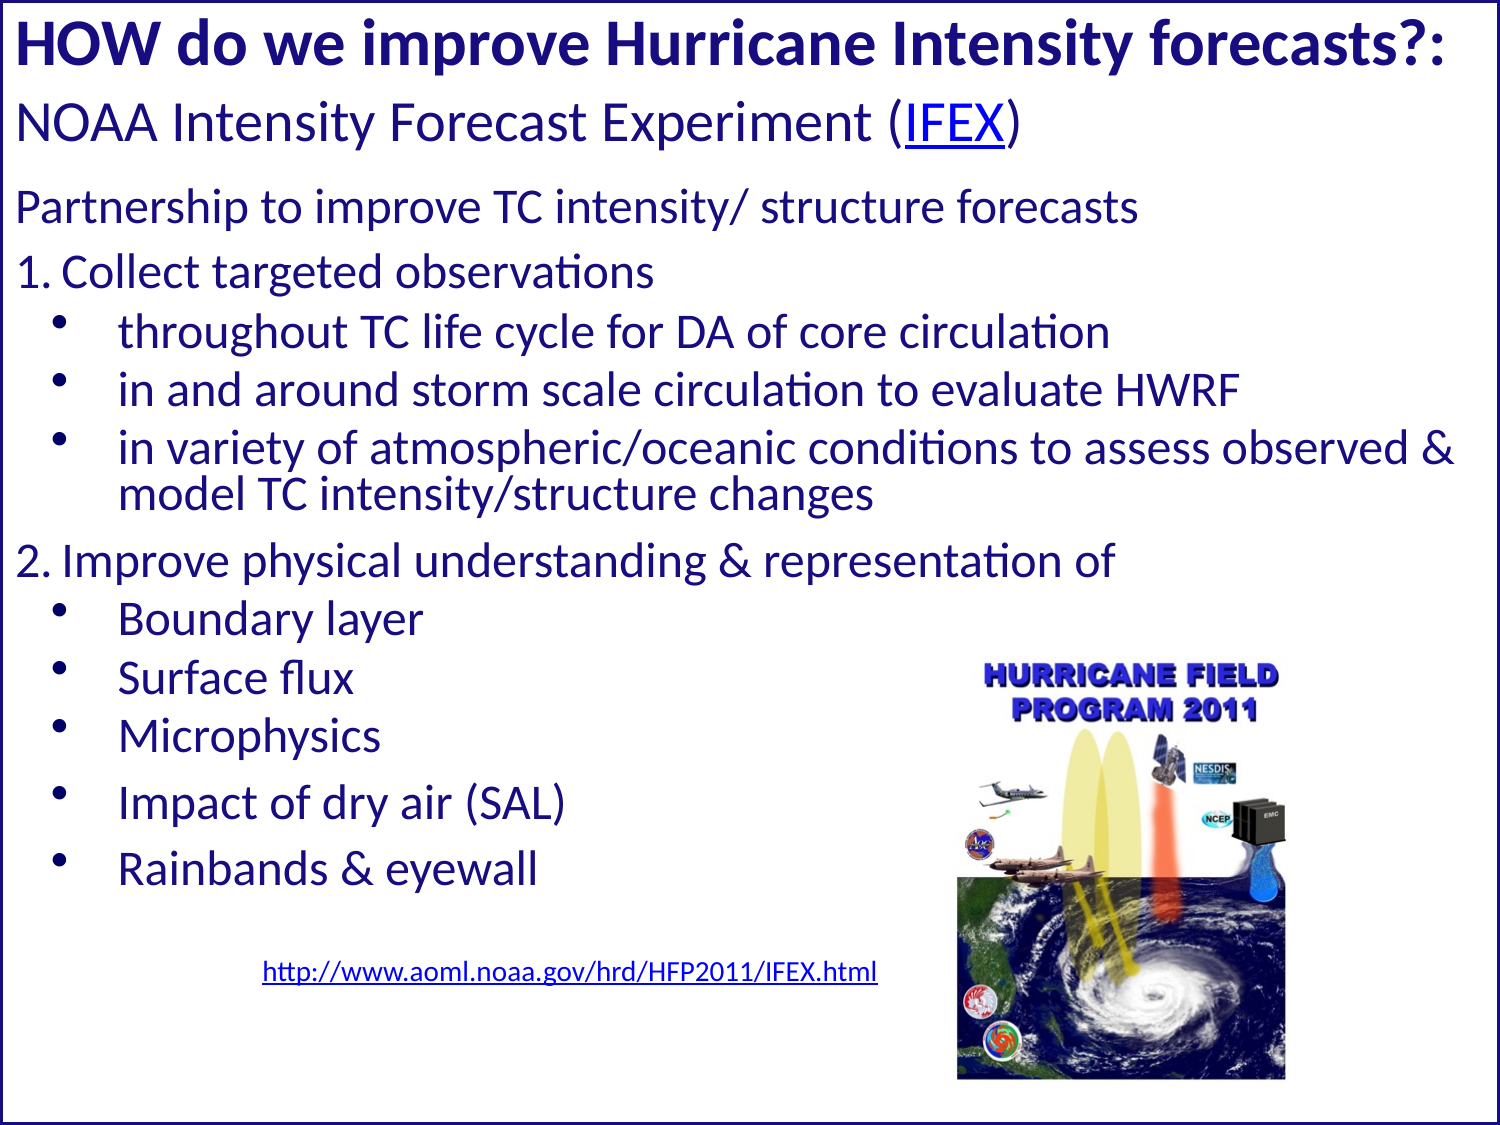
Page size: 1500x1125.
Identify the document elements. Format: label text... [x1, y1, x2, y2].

picture [937, 624, 1304, 1099]
list HOW do we improve Hurricane Intensity forecasts?: NOAA Intensity Forecast Experiment (IFEX) Partnership to improve TC intensity/ structure forecasts Collect targeted observations throughout TC life cycle for DA of core circulation in and around storm scale circulation to evaluate HWRF in variety of atmospheric/oceanic conditions to assess observed & model TC intensity/structure changes Improve physical understanding & representation of Boundary layer Surface flux Microphysics Impact of dry air (SAL) Rainbands & eyewall [0, 0, 1500, 1125]
text_box http://www.aoml.noaa.gov/hrd/HFP2011/IFEX.html [247, 944, 893, 995]
